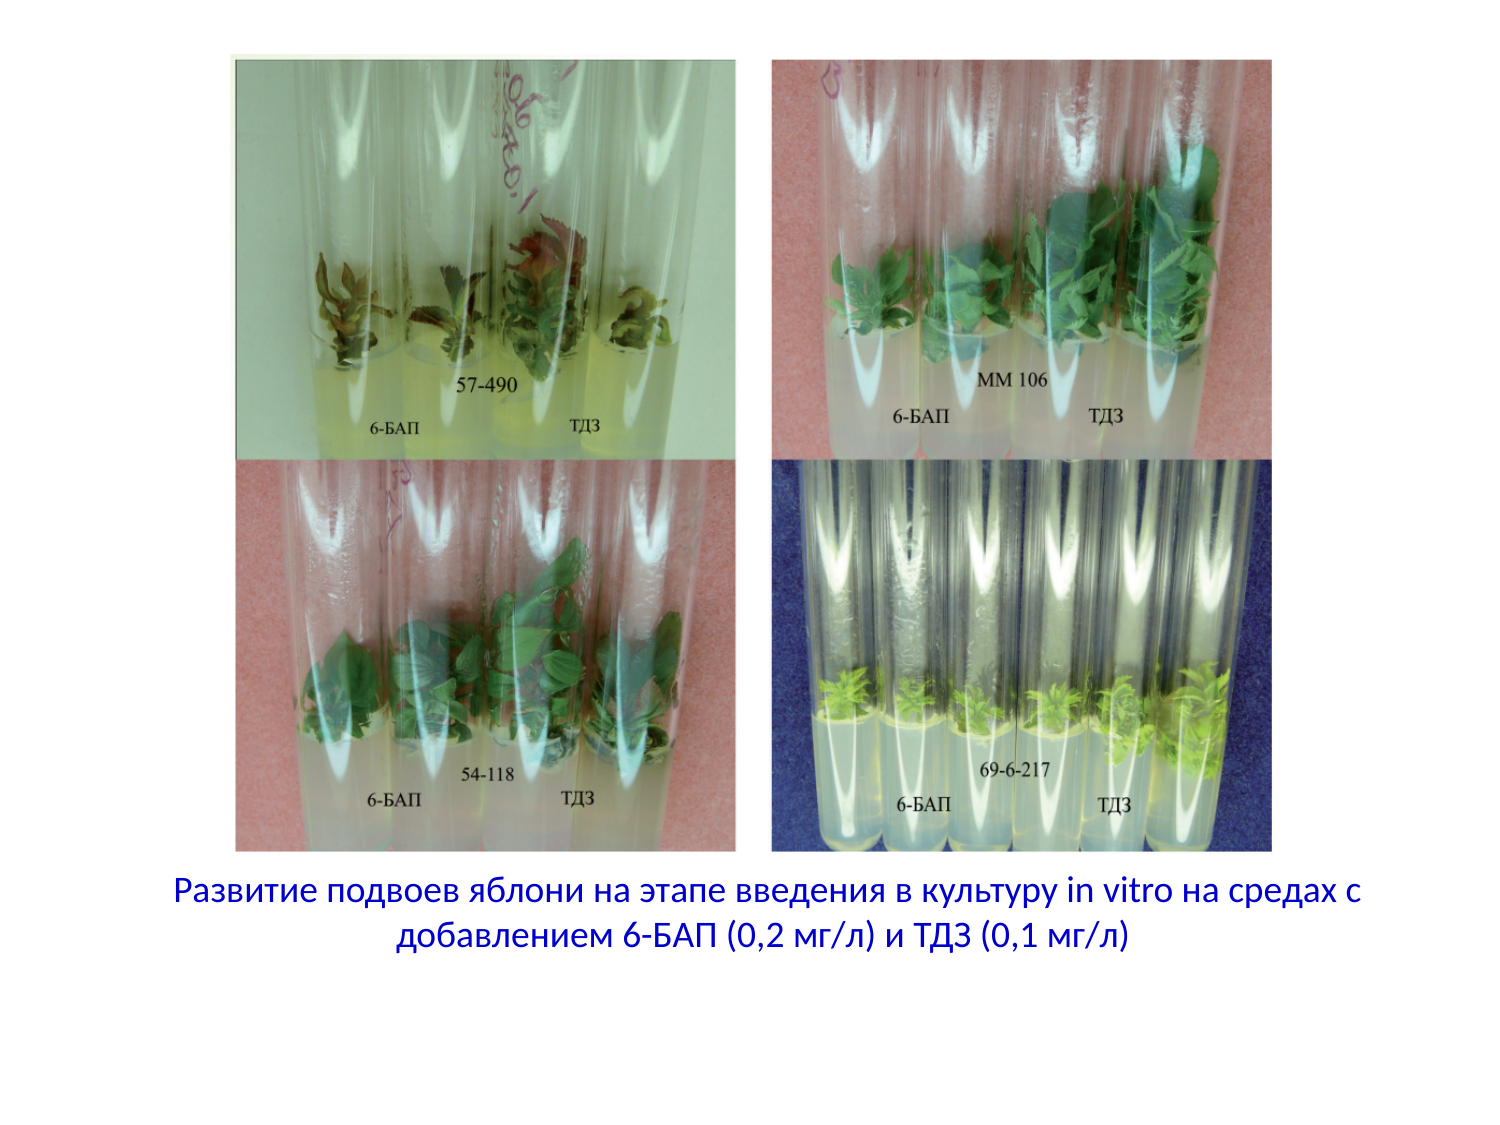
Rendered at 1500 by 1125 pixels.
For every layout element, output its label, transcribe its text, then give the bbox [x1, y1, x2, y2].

picture [229, 54, 1274, 854]
text_box Развитие подвоев яблони на этапе введения в культуру in vitro на средах с добавлением 6-БАП (0,2 мг/л) и ТДЗ (0,1 мг/л) [76, 857, 1459, 963]
